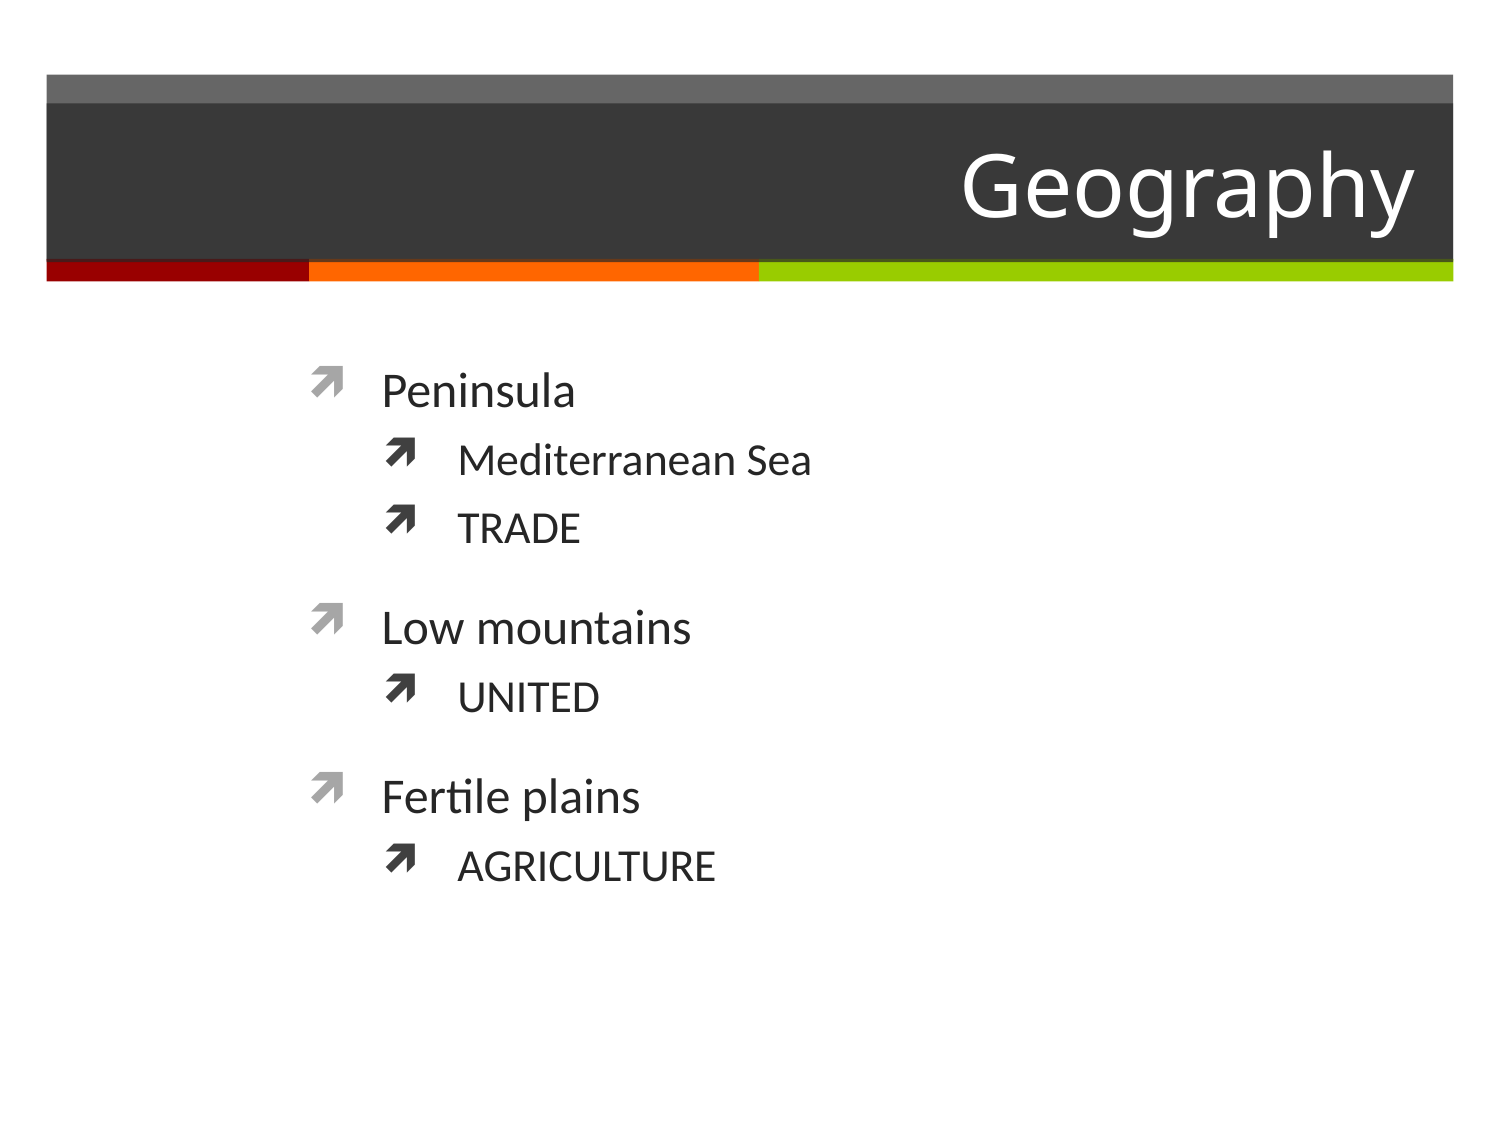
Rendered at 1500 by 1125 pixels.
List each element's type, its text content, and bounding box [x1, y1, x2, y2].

list Peninsula Mediterranean Sea TRADE Low mountains UNITED Fertile plains AGRICULTURE [292, 350, 1454, 1005]
title Geography [46, 103, 1454, 263]
